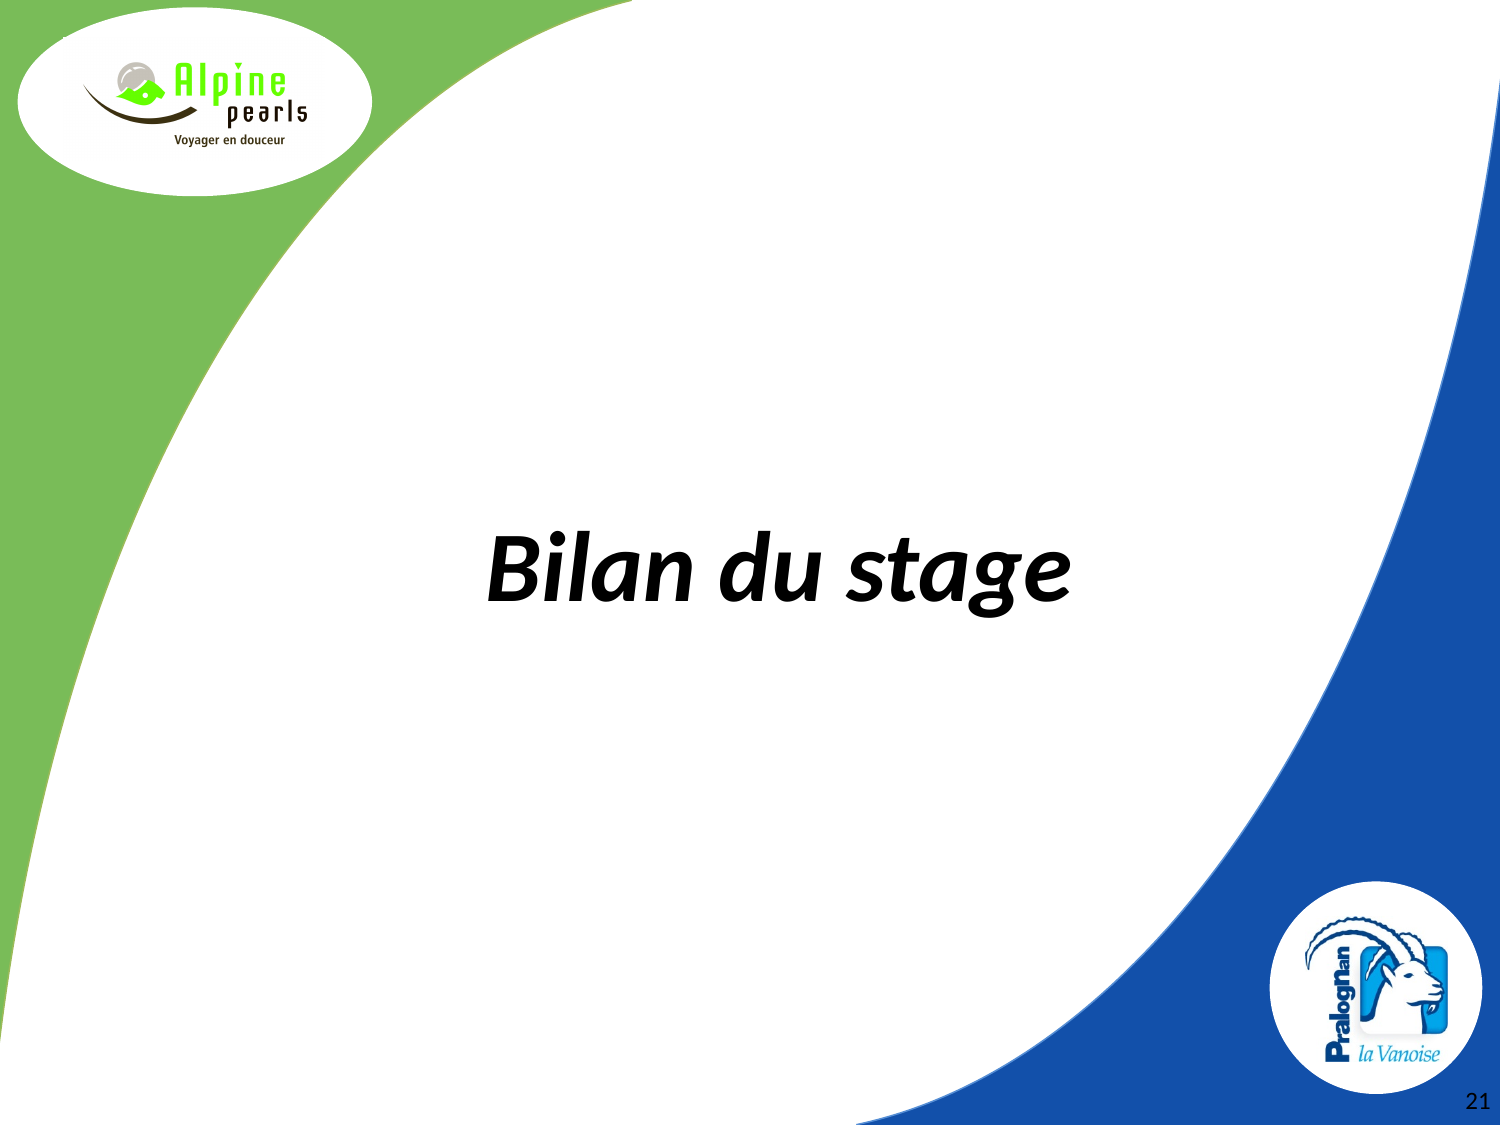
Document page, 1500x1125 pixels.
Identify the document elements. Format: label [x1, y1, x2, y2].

text_box [0, 0, 1500, 1125]
